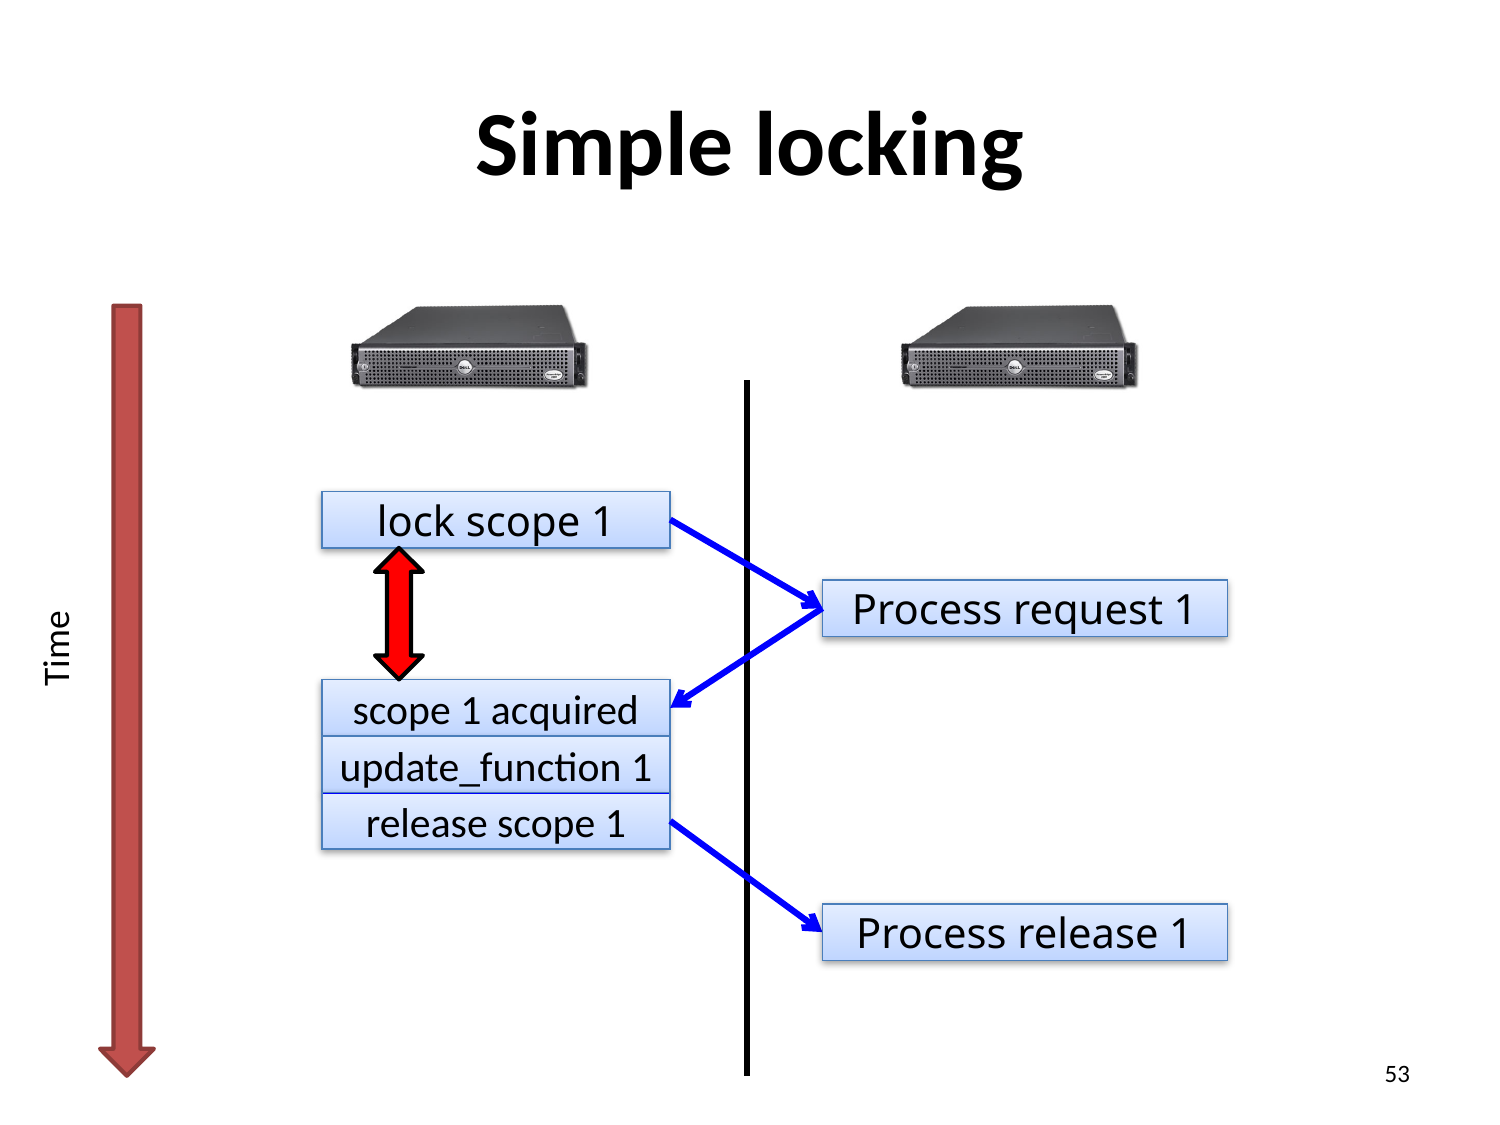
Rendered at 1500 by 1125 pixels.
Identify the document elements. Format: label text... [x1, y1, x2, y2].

slide_number 53 [1074, 1042, 1425, 1103]
text_box Time [24, 596, 84, 702]
text_box update_function 1 [321, 736, 671, 791]
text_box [670, 820, 823, 933]
text_box Process release 1 [822, 903, 1228, 961]
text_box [670, 607, 823, 709]
text_box scope 1 acquired [321, 679, 671, 734]
text_box release scope 1 [321, 792, 671, 850]
text_box [373, 545, 425, 682]
picture [341, 269, 599, 424]
text_box lock scope 1 [321, 491, 671, 548]
text_box Process request 1 [827, 579, 1228, 637]
text_box [98, 303, 156, 1078]
title Simple locking [75, 45, 1425, 233]
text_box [670, 519, 823, 607]
picture [891, 269, 1149, 424]
